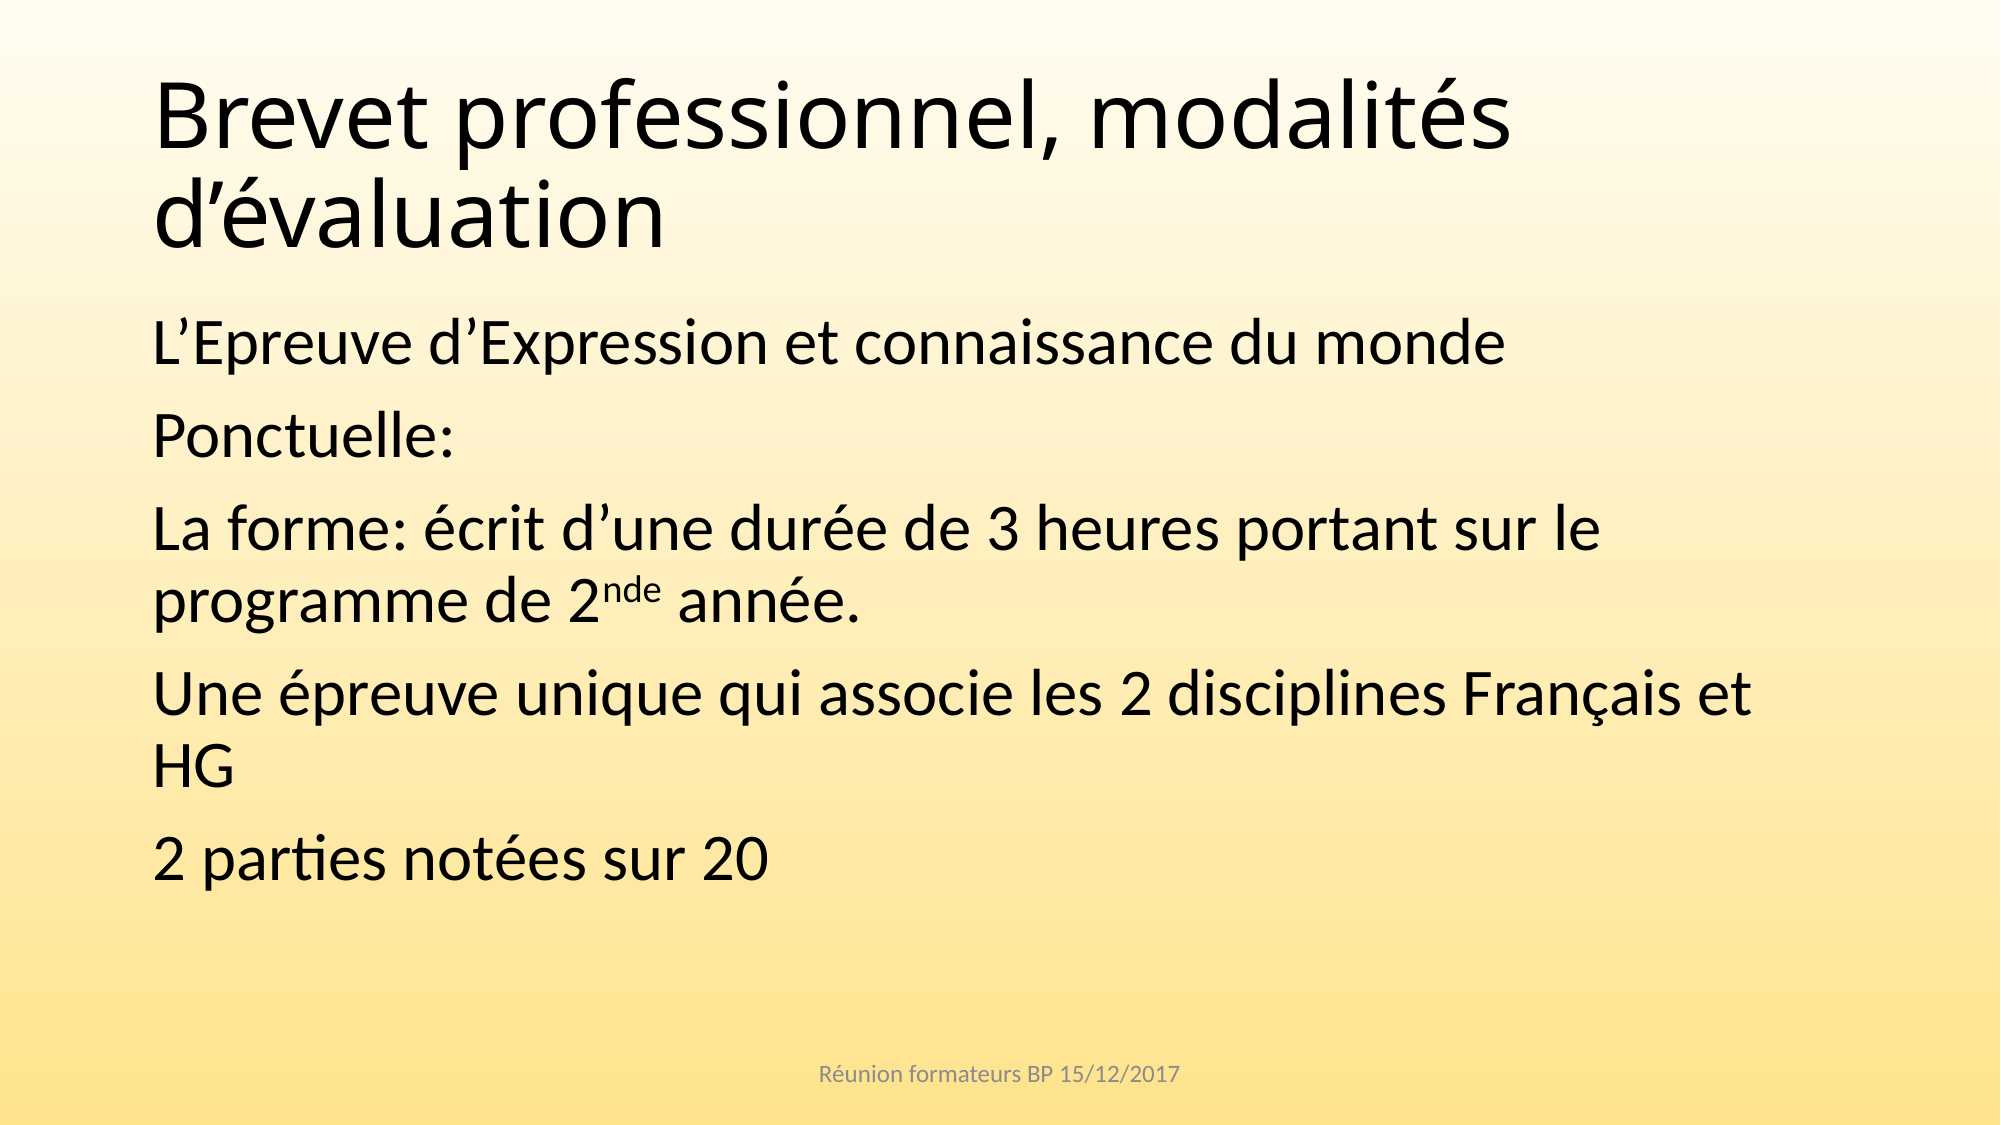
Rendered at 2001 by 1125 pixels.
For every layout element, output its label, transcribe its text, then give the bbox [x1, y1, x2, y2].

footer Réunion formateurs BP 15/12/2017 [662, 1042, 1338, 1103]
list L’Epreuve d’Expression et connaissance du monde Ponctuelle: La forme: écrit d’une durée de 3 heures portant sur le programme de 2nde année. Une épreuve unique qui associe les 2 disciplines Français et HG 2 parties notées sur 20 [137, 299, 1863, 1014]
title Brevet professionnel, modalités d’évaluation [137, 59, 1863, 278]
